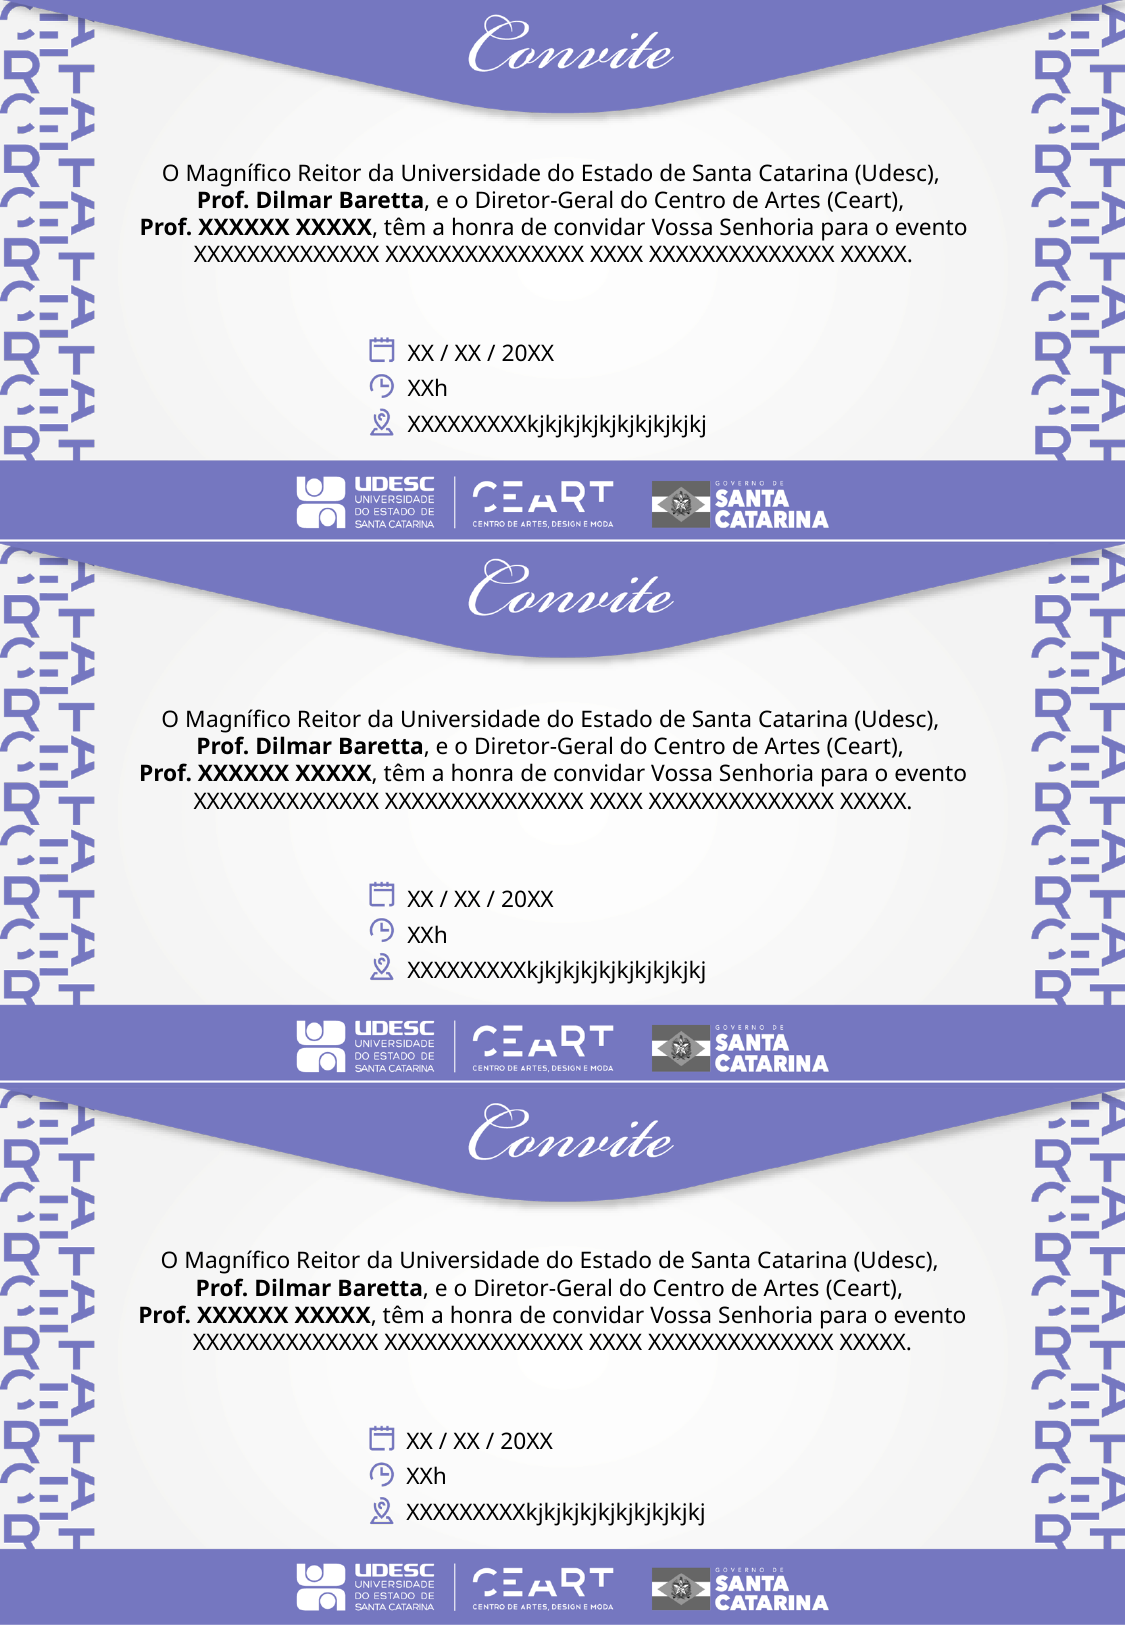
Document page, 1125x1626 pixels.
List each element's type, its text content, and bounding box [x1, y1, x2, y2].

picture [0, 0, 1125, 1625]
text_box O Magnífico Reitor da Universidade do Estado de Santa Catarina (Udesc), Prof. Dilmar Baretta, e o Diretor-Geral do Centro de Artes (Ceart), Prof. XXXXXX XXXXX, têm a honra de convidar Vossa Senhoria para o evento XXXXXXXXXXXXXX XXXXXXXXXXXXXXX XXXX XXXXXXXXXXXXXX XXXXX. [116, 1238, 989, 1363]
text_box O Magnífico Reitor da Universidade do Estado de Santa Catarina (Udesc), Prof. Dilmar Baretta, e o Diretor-Geral do Centro de Artes (Ceart), Prof. XXXXXX XXXXX, têm a honra de convidar Vossa Senhoria para o evento XXXXXXXXXXXXXX XXXXXXXXXXXXXXX XXXX XXXXXXXXXXXXXX XXXXX. [116, 697, 990, 822]
text_box XX / XX / 20XX XXh XXXXXXXXXkjkjkjkjkjkjkjkjkjkj [392, 869, 1006, 991]
text_box XX / XX / 20XX XXh XXXXXXXXXkjkjkjkjkjkjkjkjkjkj [392, 323, 1007, 445]
text_box XX / XX / 20XX XXh XXXXXXXXXkjkjkjkjkjkjkjkjkjkj [391, 1410, 1005, 1533]
text_box O Magnífico Reitor da Universidade do Estado de Santa Catarina (Udesc), Prof. Dilmar Baretta, e o Diretor-Geral do Centro de Artes (Ceart), Prof. XXXXXX XXXXX, têm a honra de convidar Vossa Senhoria para o evento XXXXXXXXXXXXXX XXXXXXXXXXXXXXX XXXX XXXXXXXXXXXXXX XXXXX. [117, 150, 990, 275]
